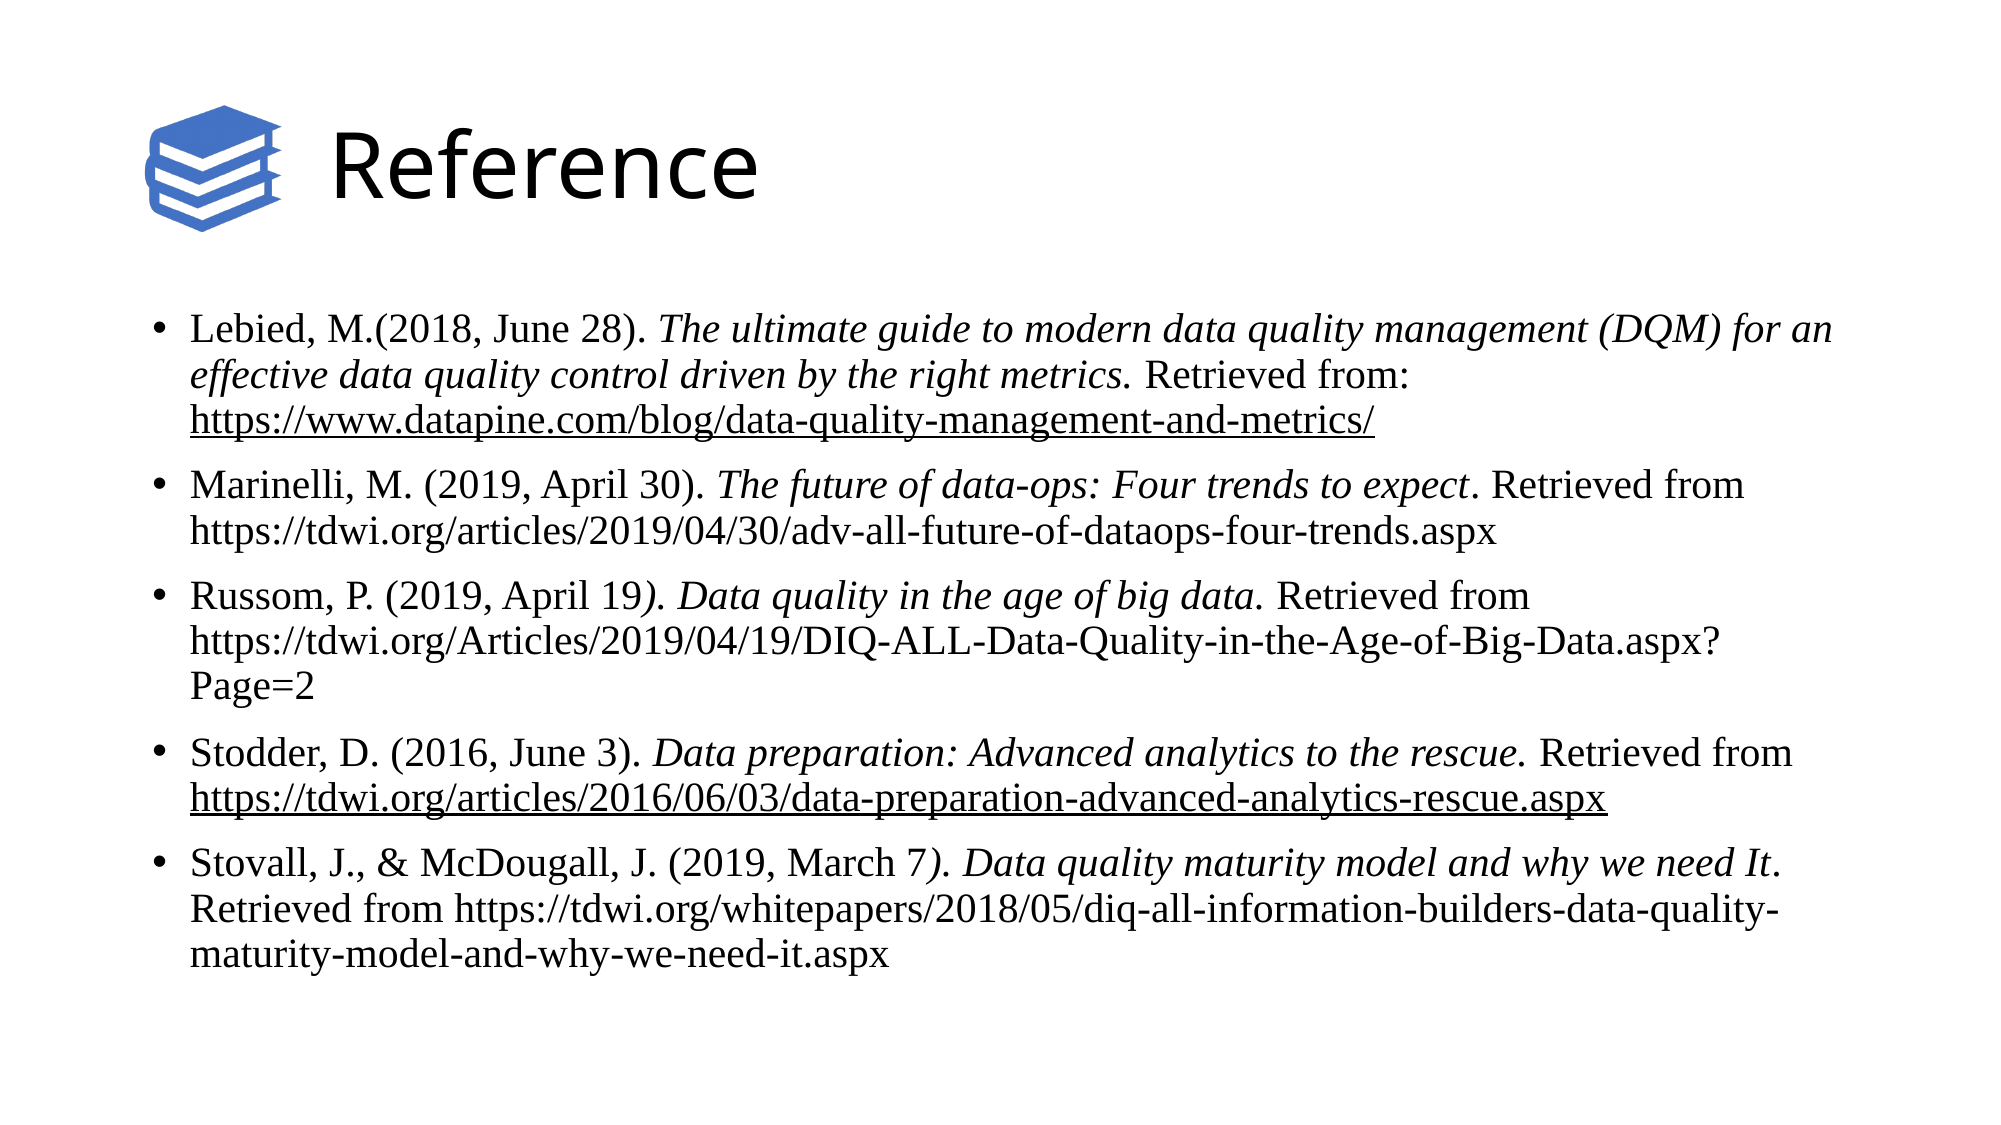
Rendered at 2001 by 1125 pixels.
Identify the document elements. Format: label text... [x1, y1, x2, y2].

title Reference [313, 59, 1863, 278]
list Lebied, M.(2018, June 28). The ultimate guide to modern data quality management (DQM) for an effective data quality control driven by the right metrics. Retrieved from: https://www.datapine.com/blog/data-quality-management-and-metrics/ Marinelli, M. (2019, April 30). The future of data-ops: Four trends to expect. Retrieved from https://tdwi.org/articles/2019/04/30/adv-all-future-of-dataops-four-trends.aspx Russom, P. (2019, April 19). Data quality in the age of big data. Retrieved from https://tdwi.org/Articles/2019/04/19/DIQ-ALL-Data-Quality-in-the-Age-of-Big-Data.aspx?Page=2 Stodder, D. (2016, June 3). Data preparation: Advanced analytics to the rescue. Retrieved from https://tdwi.org/articles/2016/06/03/data-preparation-advanced-analytics-rescue.aspx Stovall, J., & McDougall, J. (2019, March 7). Data quality maturity model and why we need It. Retrieved from https://tdwi.org/whitepapers/2018/05/diq-all-information-builders-data-quality-maturity-model-and-why-we-need-it.aspx [137, 299, 1863, 1014]
picture [137, 93, 288, 244]
